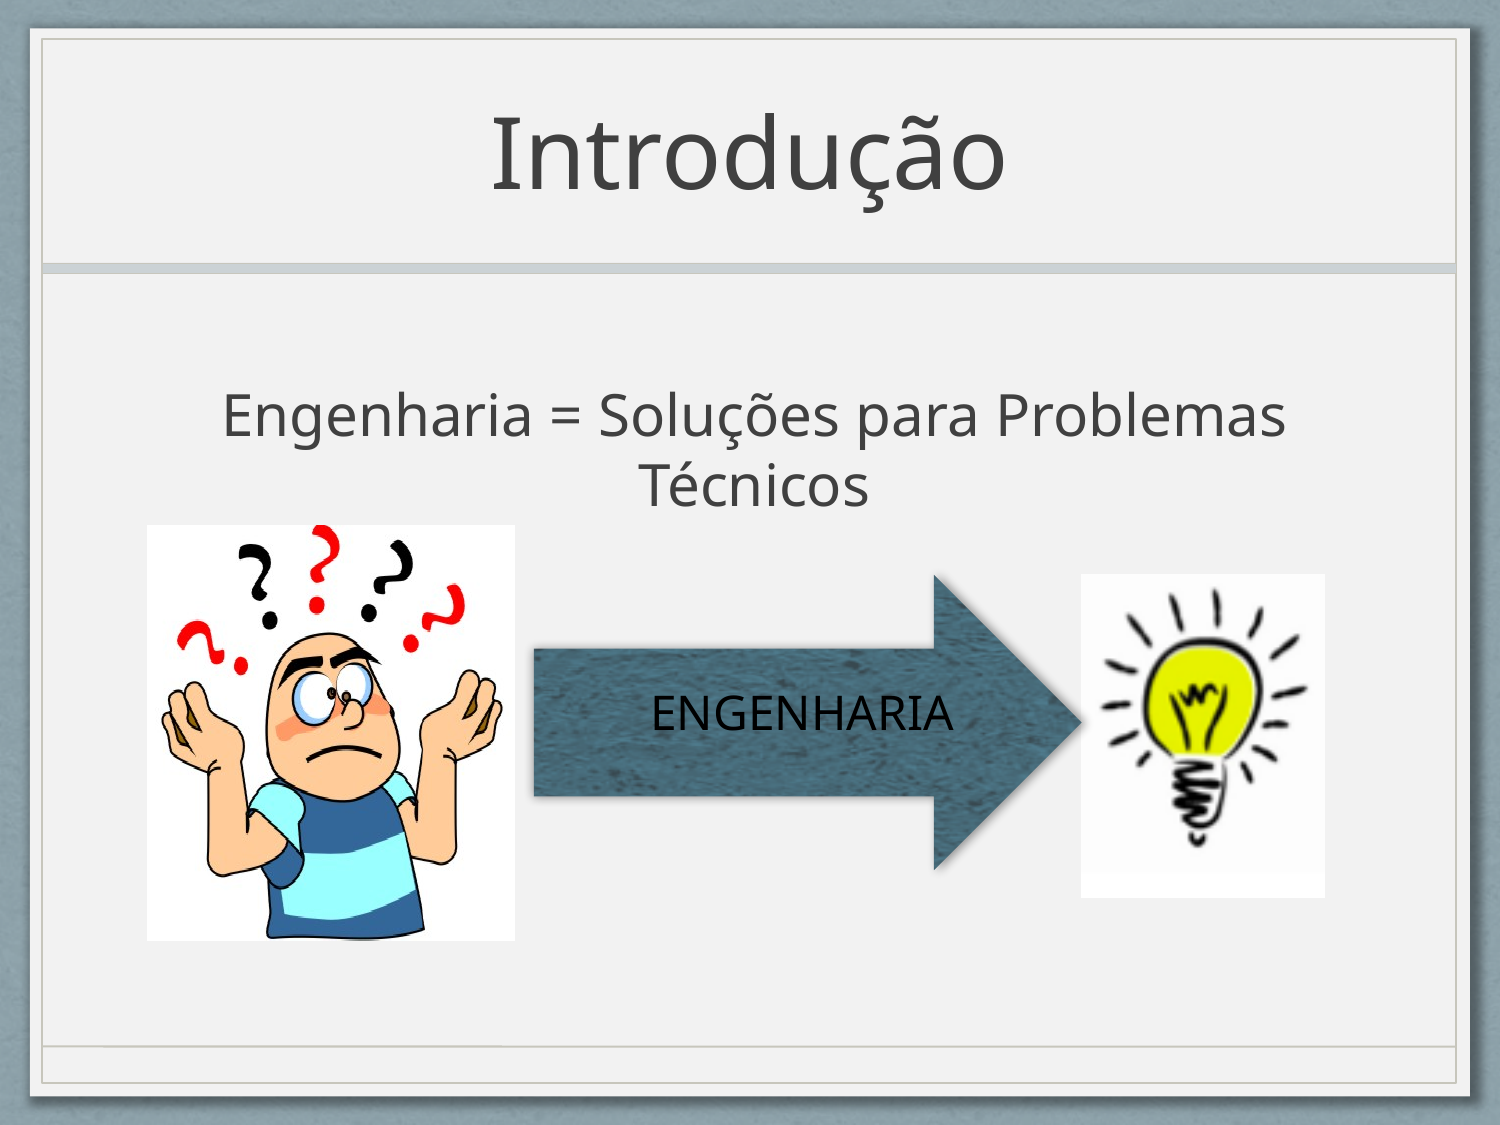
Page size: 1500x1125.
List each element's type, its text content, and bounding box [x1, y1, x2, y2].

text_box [533, 573, 1083, 871]
picture [147, 524, 515, 941]
title Introdução [147, 40, 1353, 260]
list Engenharia = Soluções para Problemas Técnicos [110, 370, 1399, 489]
picture [1080, 573, 1325, 898]
